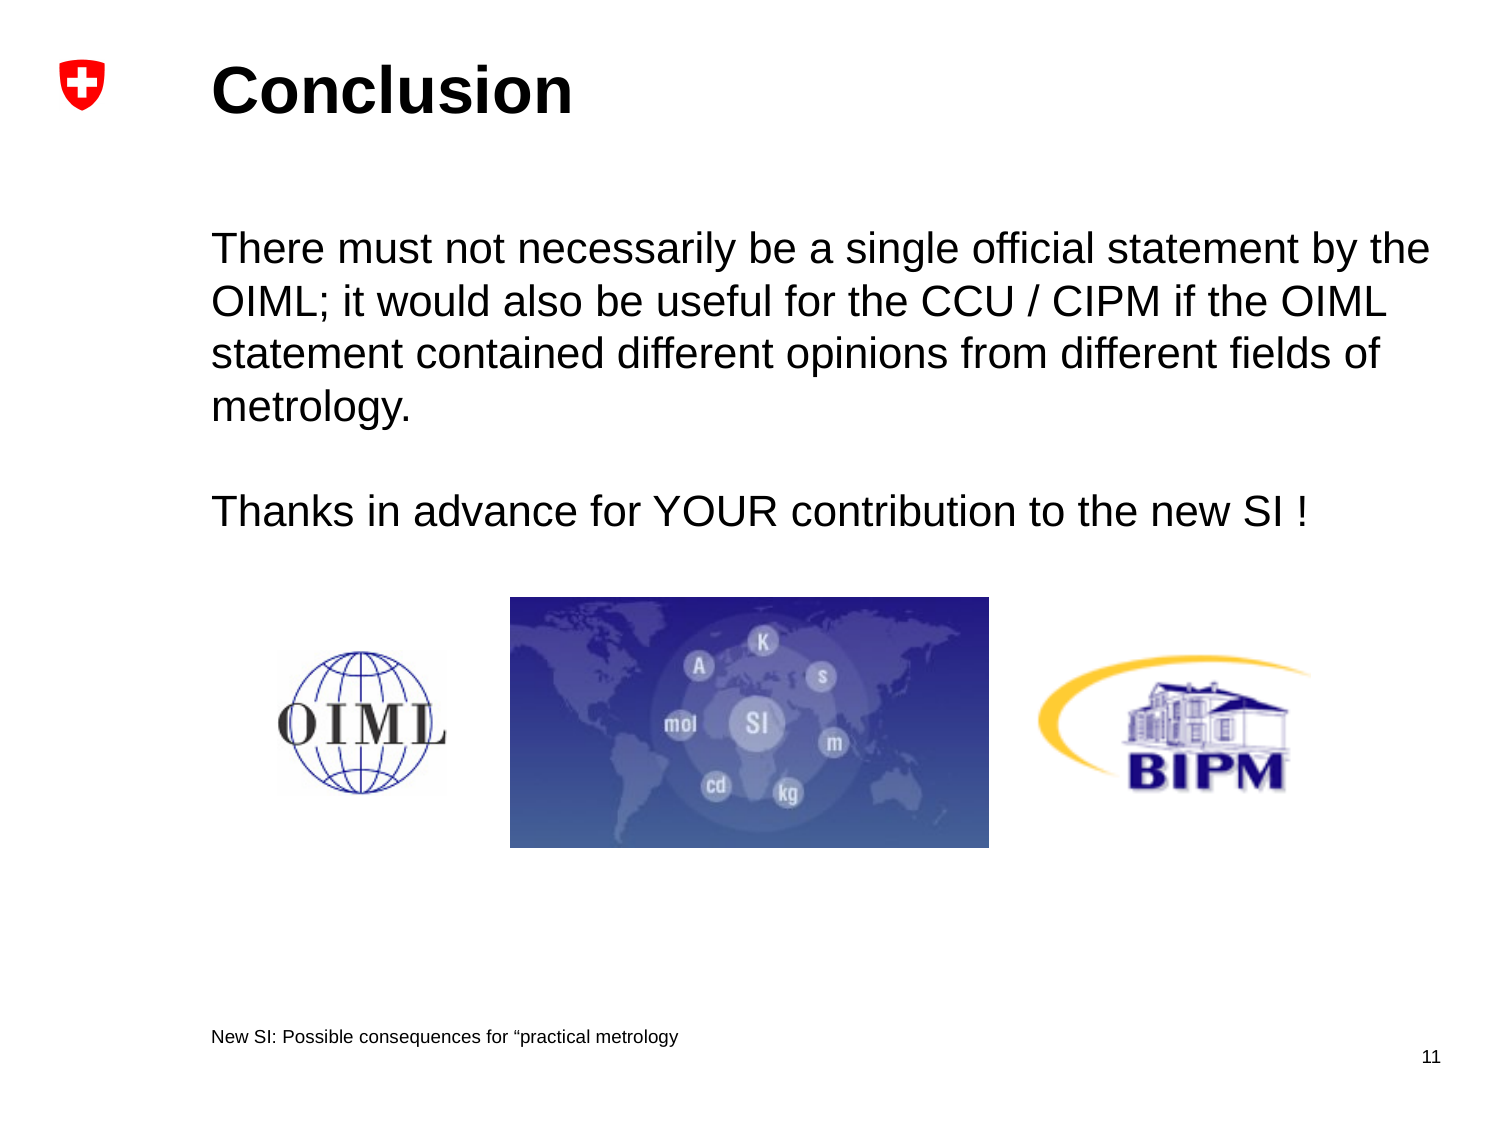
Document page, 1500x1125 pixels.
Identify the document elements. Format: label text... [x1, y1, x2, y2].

picture [510, 597, 990, 849]
picture [1029, 649, 1311, 796]
picture [59, 59, 105, 111]
slide_number 11 [1328, 1036, 1442, 1068]
footer New SI: Possible consequences for “practical metrology [210, 1024, 892, 1071]
title Conclusion [210, 46, 1440, 142]
list There must not necessarily be a single official statement by the OIML; it would also be useful for the CCU / CIPM if the OIML statement contained different opinions from different fields of metrology. Thanks in advance for YOUR contribution to the new SI ! [210, 219, 1440, 1012]
picture [277, 649, 447, 796]
